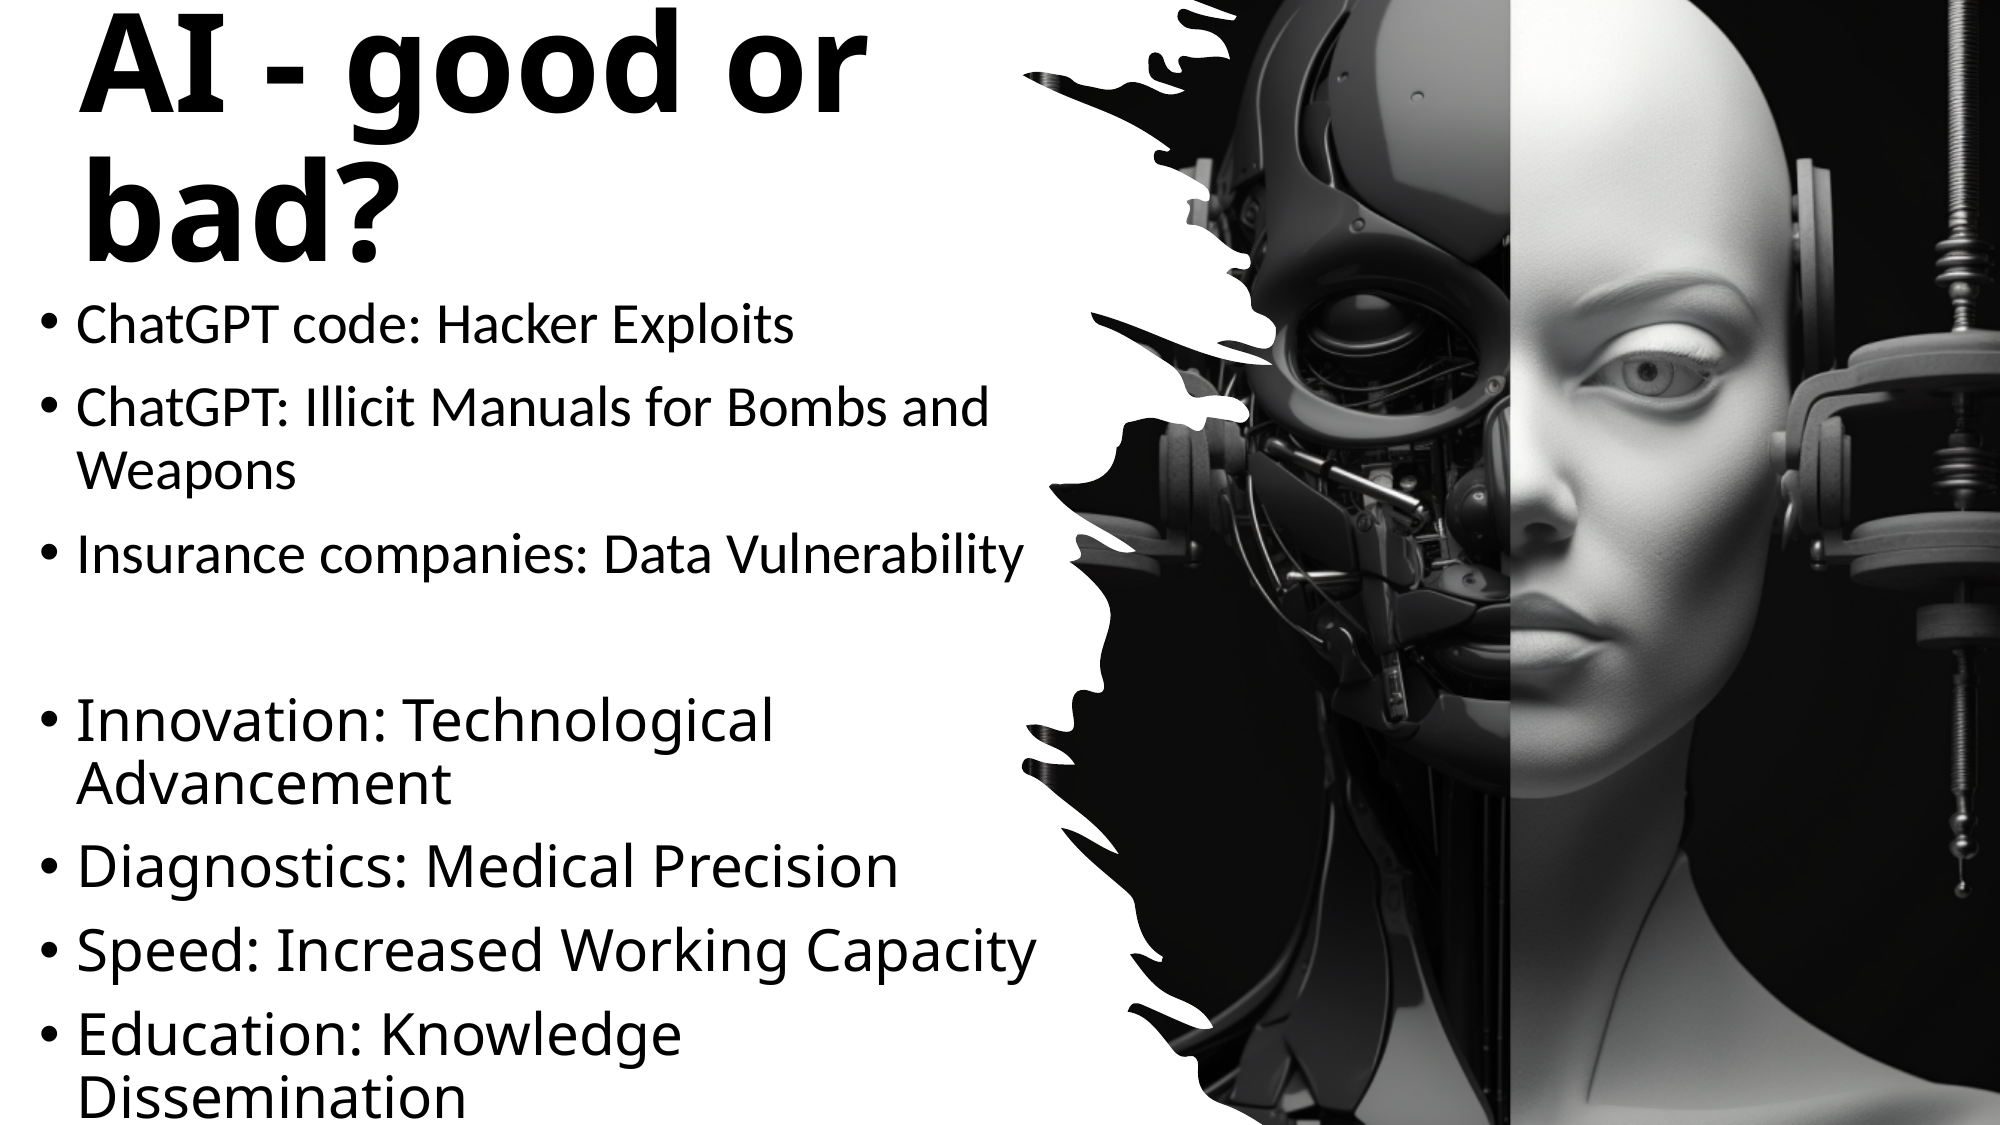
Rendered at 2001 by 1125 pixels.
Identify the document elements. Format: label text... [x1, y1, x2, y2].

title AI - good or bad? [64, 57, 1021, 228]
text_box [0, 0, 1021, 1125]
picture [1021, 0, 2000, 1125]
list ChatGPT code: Hacker Exploits ChatGPT: Illicit Manuals for Bombs and Weapons Insurance companies: Data Vulnerability Innovation: Technological Advancement Diagnostics: Medical Precision Speed: Increased Working Capacity Education: Knowledge Dissemination [24, 285, 1021, 1095]
